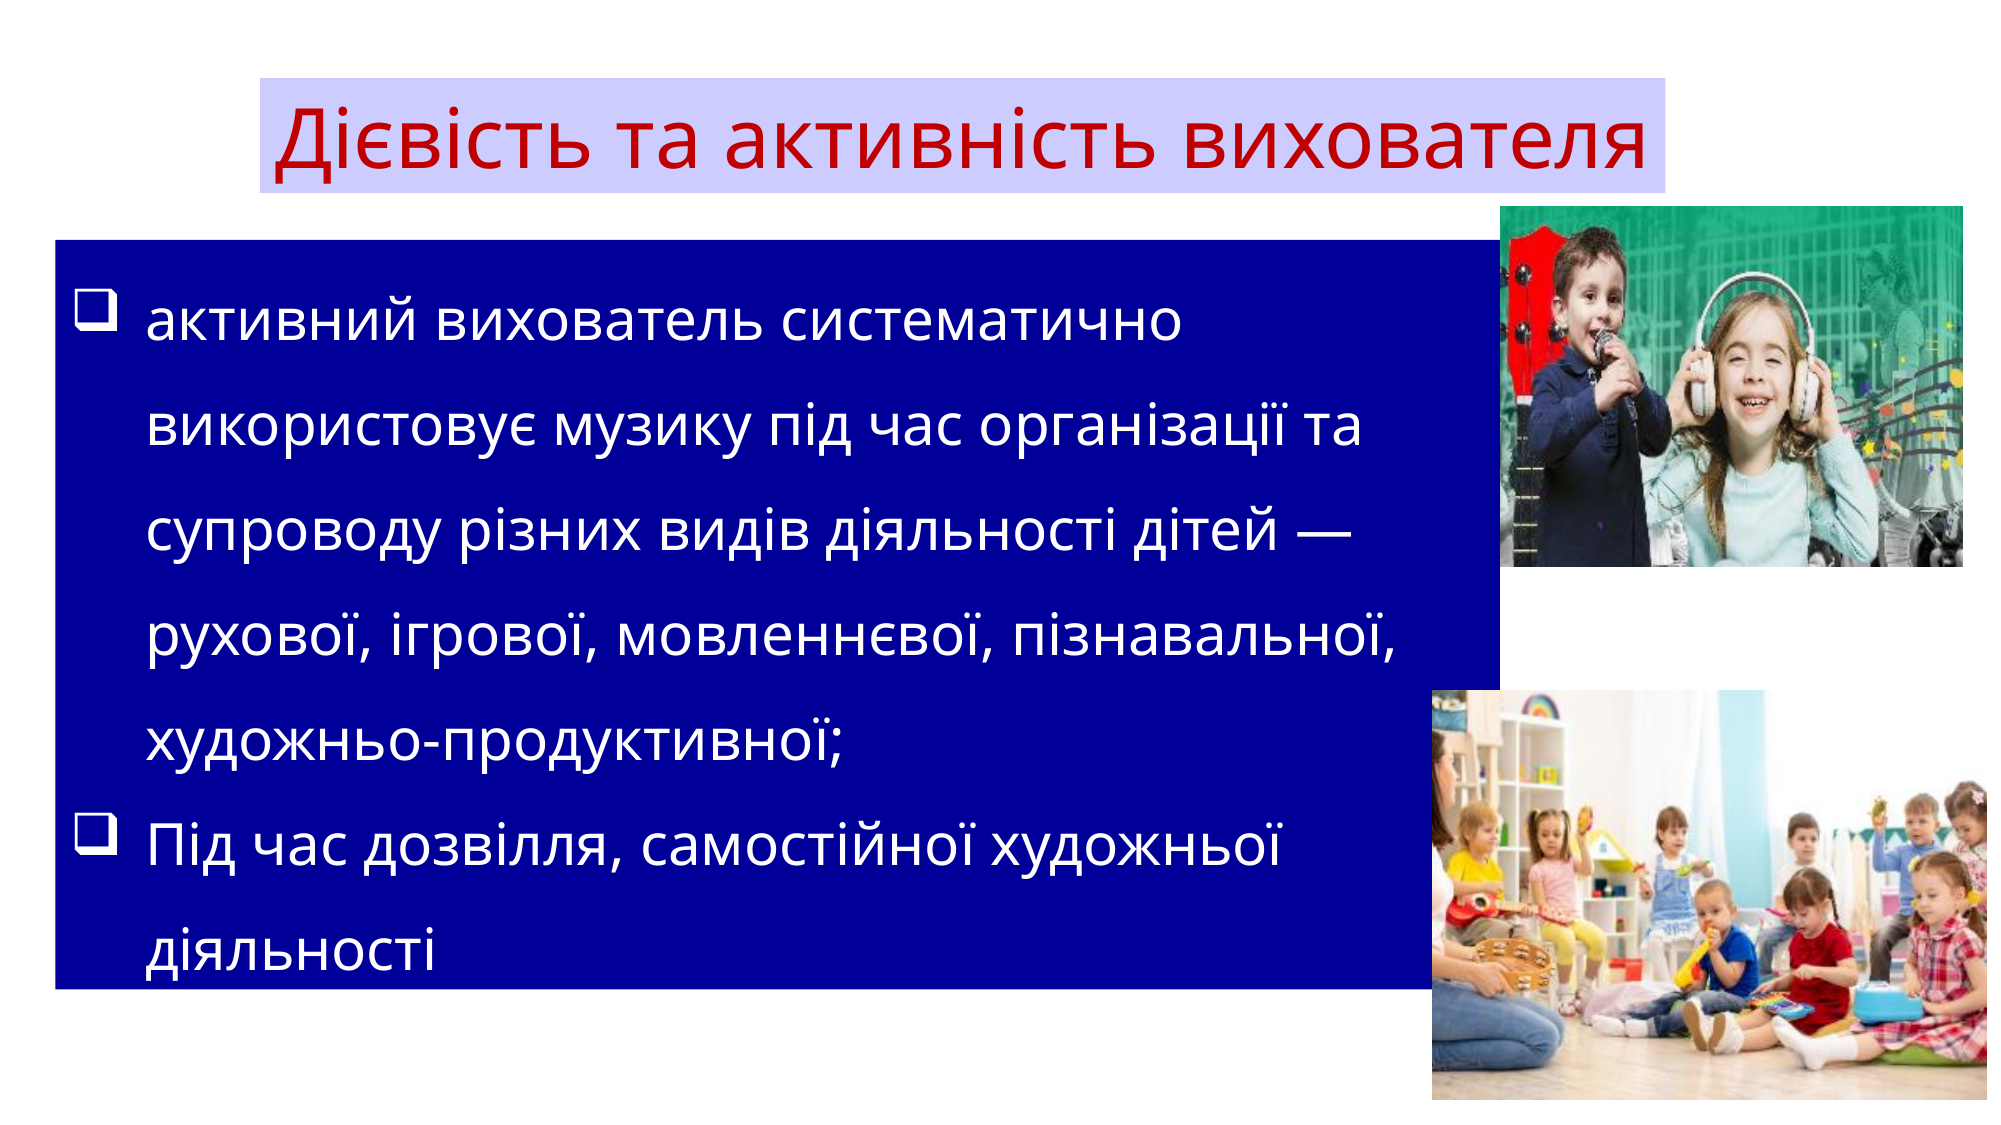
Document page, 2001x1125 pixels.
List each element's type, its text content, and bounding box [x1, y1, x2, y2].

picture [1499, 206, 1963, 567]
text_box активний вихователь систематично використовує музику під час організації та супроводу різних видів діяльності дітей — рухової, ігрової, мовленнєвої, пізнавальної, художньо-продуктивної; Під час дозвілля, самостійної художньої діяльності [55, 239, 1500, 990]
text_box Дієвість та активність вихователя [260, 78, 1666, 193]
picture [1432, 690, 1987, 1100]
